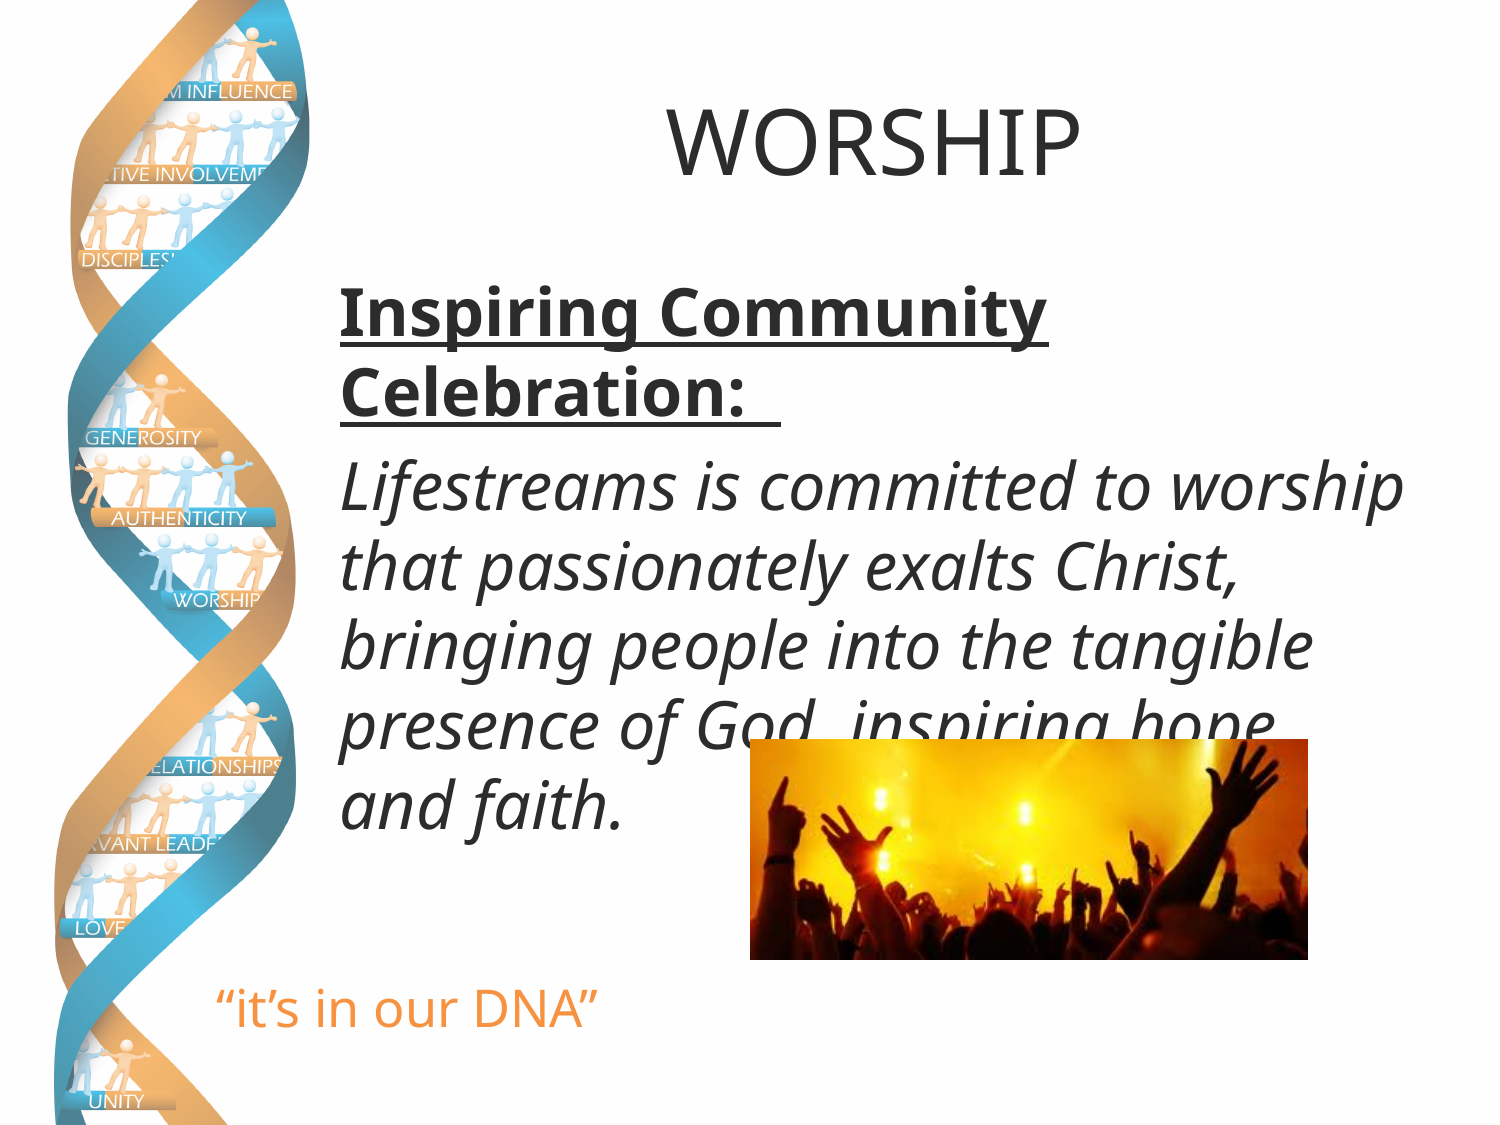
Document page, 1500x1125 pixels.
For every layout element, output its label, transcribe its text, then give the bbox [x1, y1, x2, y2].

picture [0, 0, 1500, 1125]
title WORSHIP [324, 45, 1425, 233]
list Inspiring Community Celebration: Lifestreams is committed to worship that passionately exalts Christ, bringing people into the tangible presence of God, inspiring hope and faith. [324, 262, 1425, 1005]
